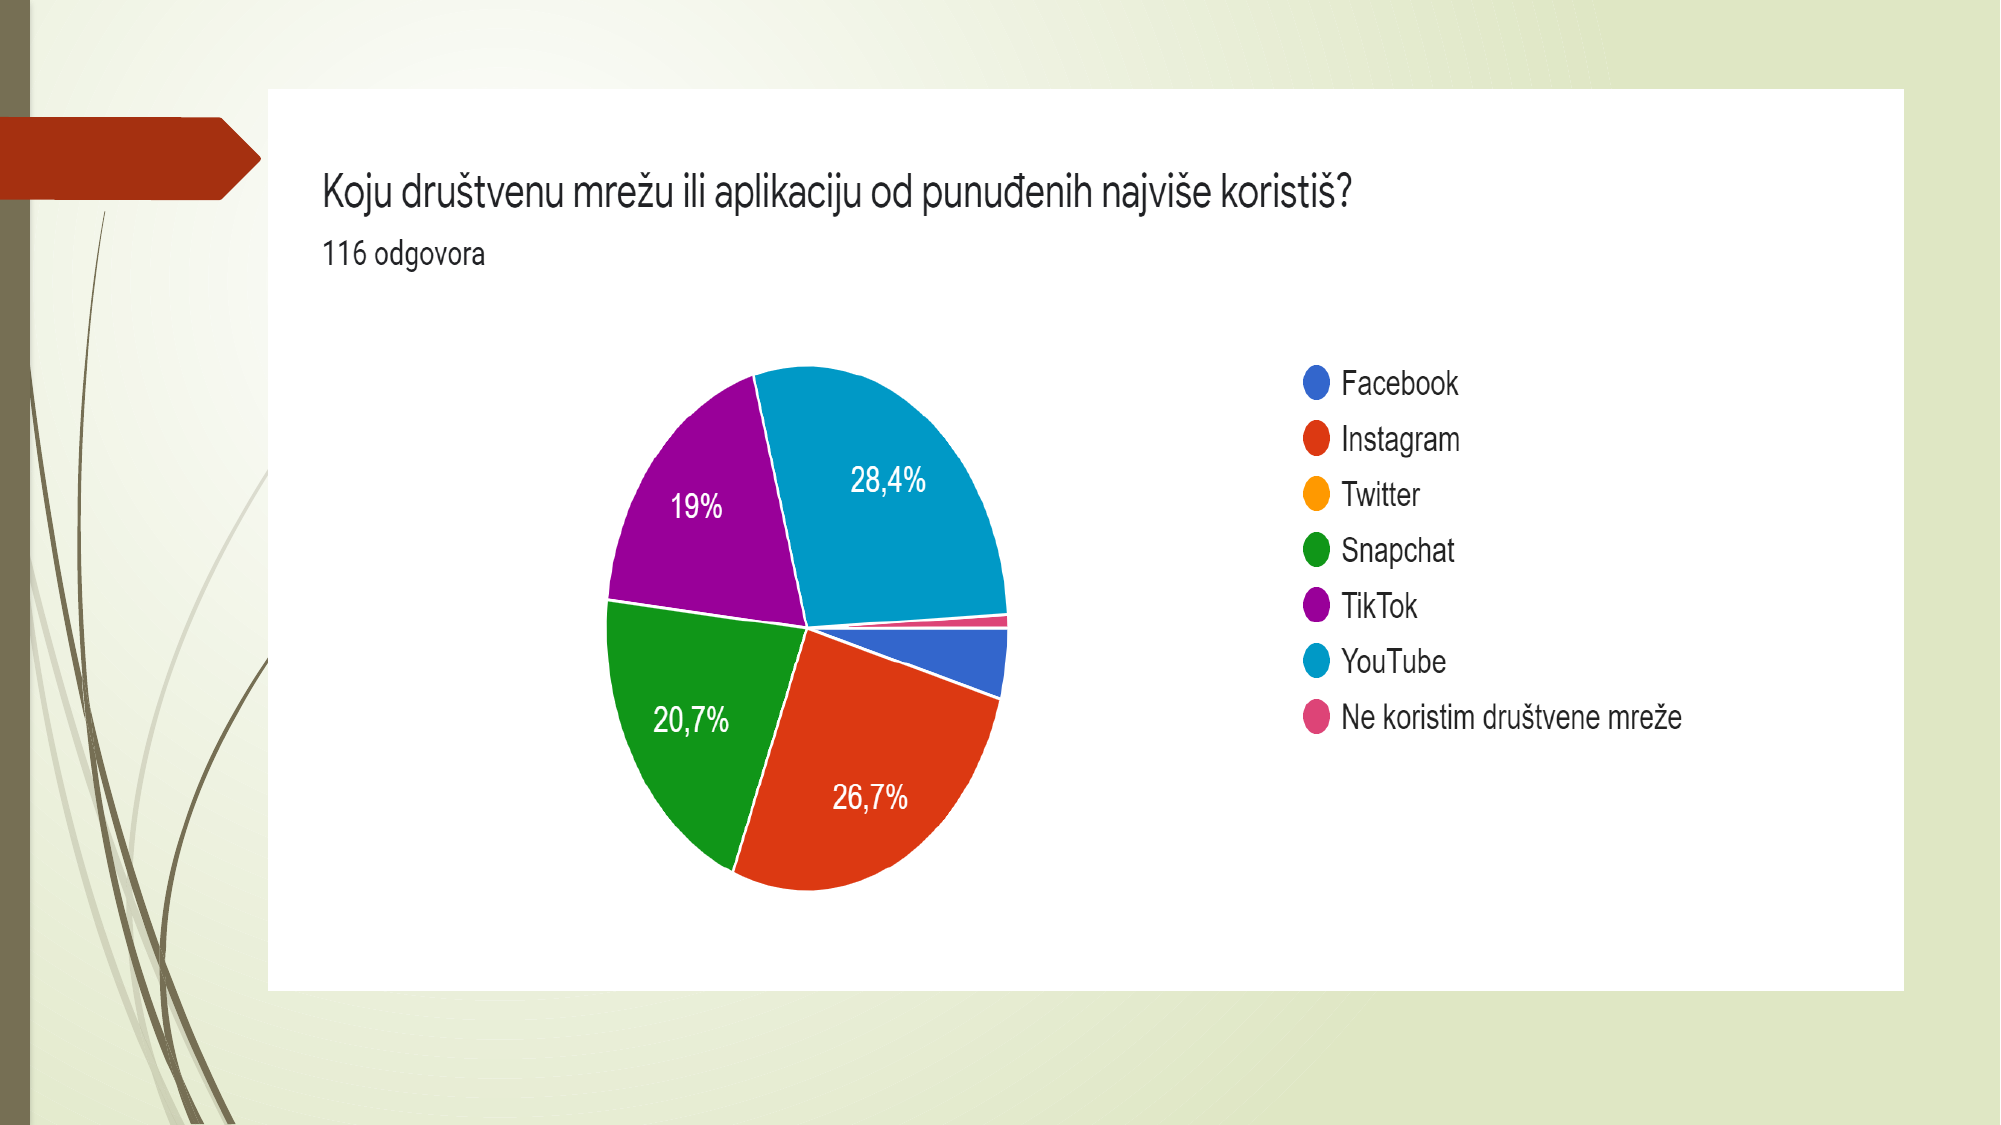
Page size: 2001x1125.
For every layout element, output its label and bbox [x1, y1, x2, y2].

picture [267, 89, 1905, 991]
